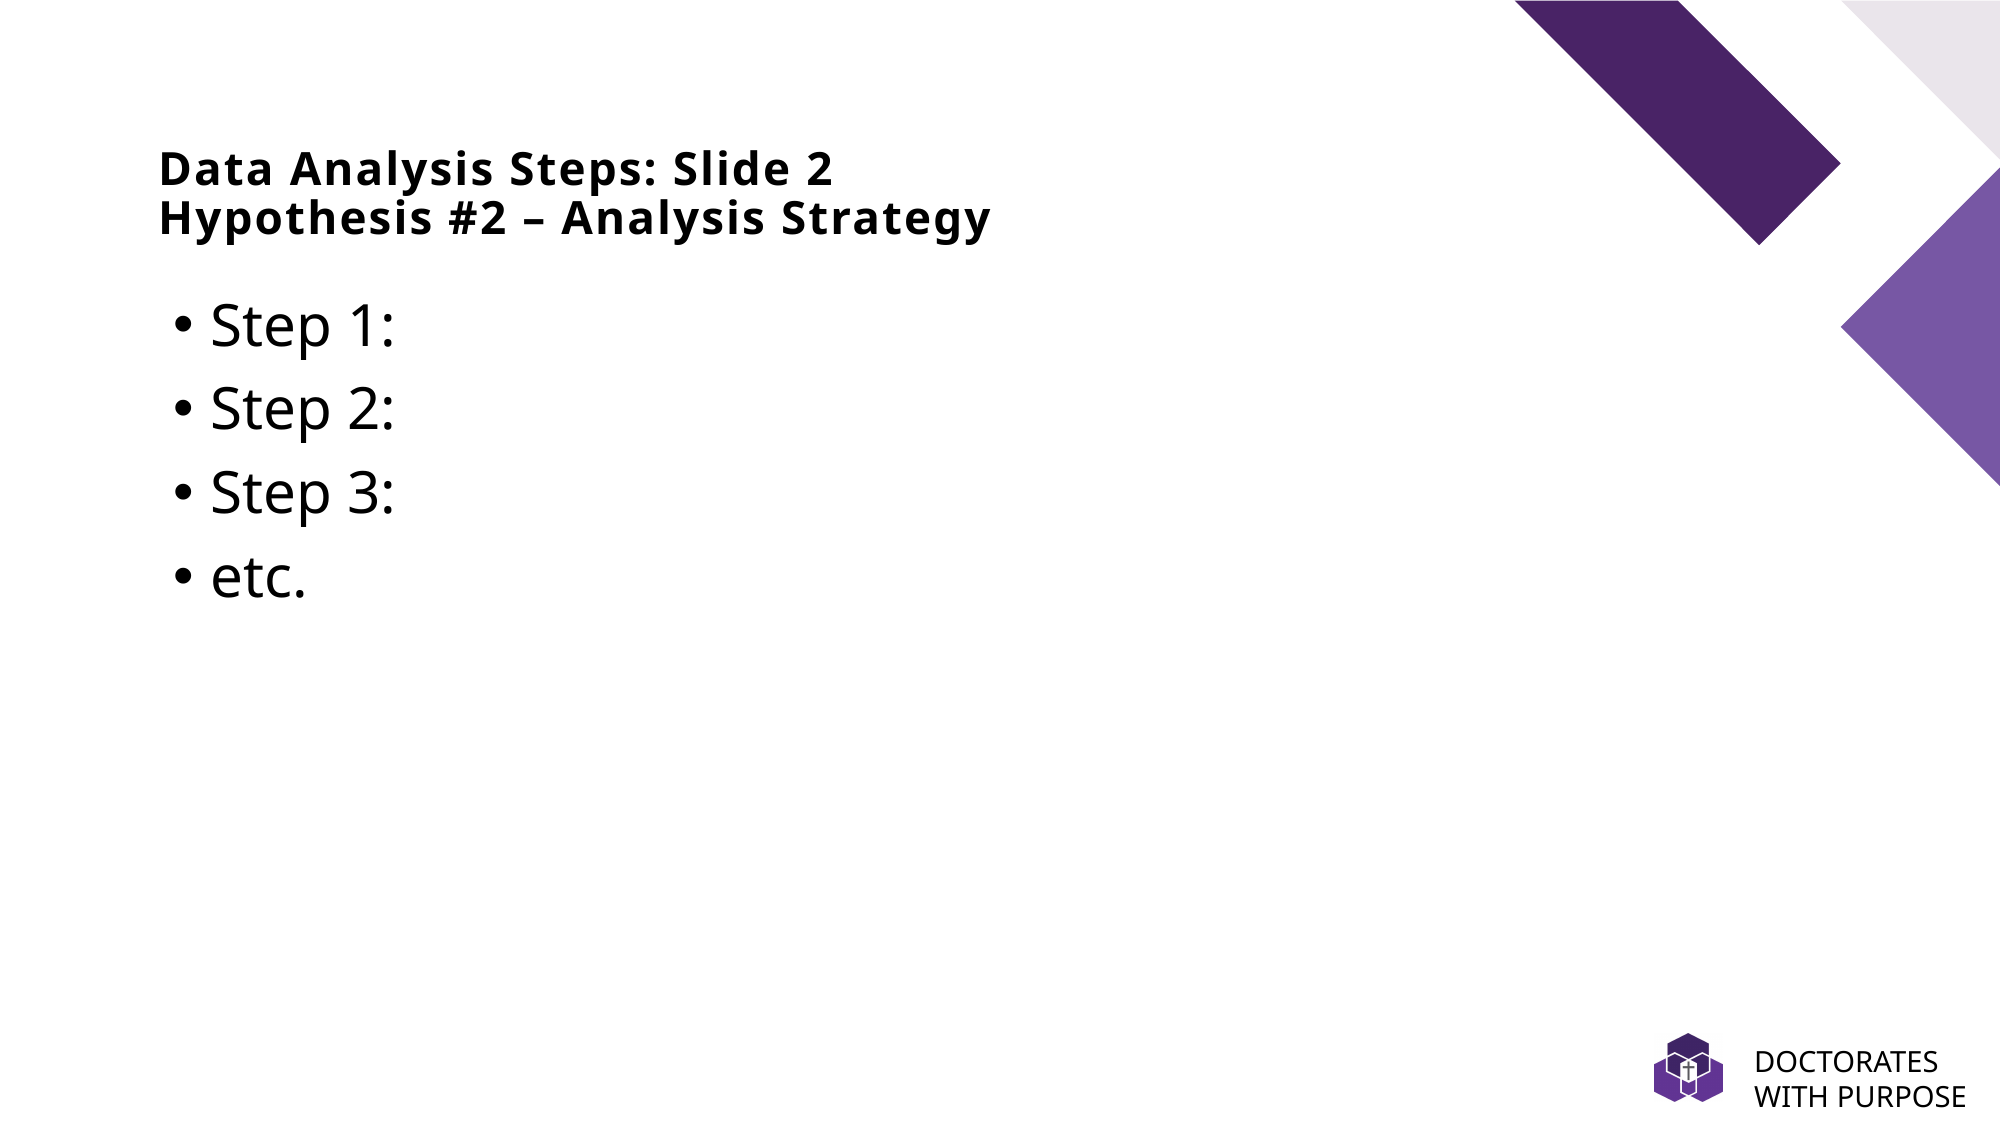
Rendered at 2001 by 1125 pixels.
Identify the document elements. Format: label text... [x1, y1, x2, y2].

picture [1654, 1033, 1723, 1102]
list Step 1: Step 2: Step 3: etc. [158, 288, 1913, 1021]
title Data Analysis Steps: Slide 2 Hypothesis #2 – Analysis Strategy [158, 144, 1492, 245]
footer DOCTORATES WITH PURPOSE [1754, 1043, 1971, 1099]
